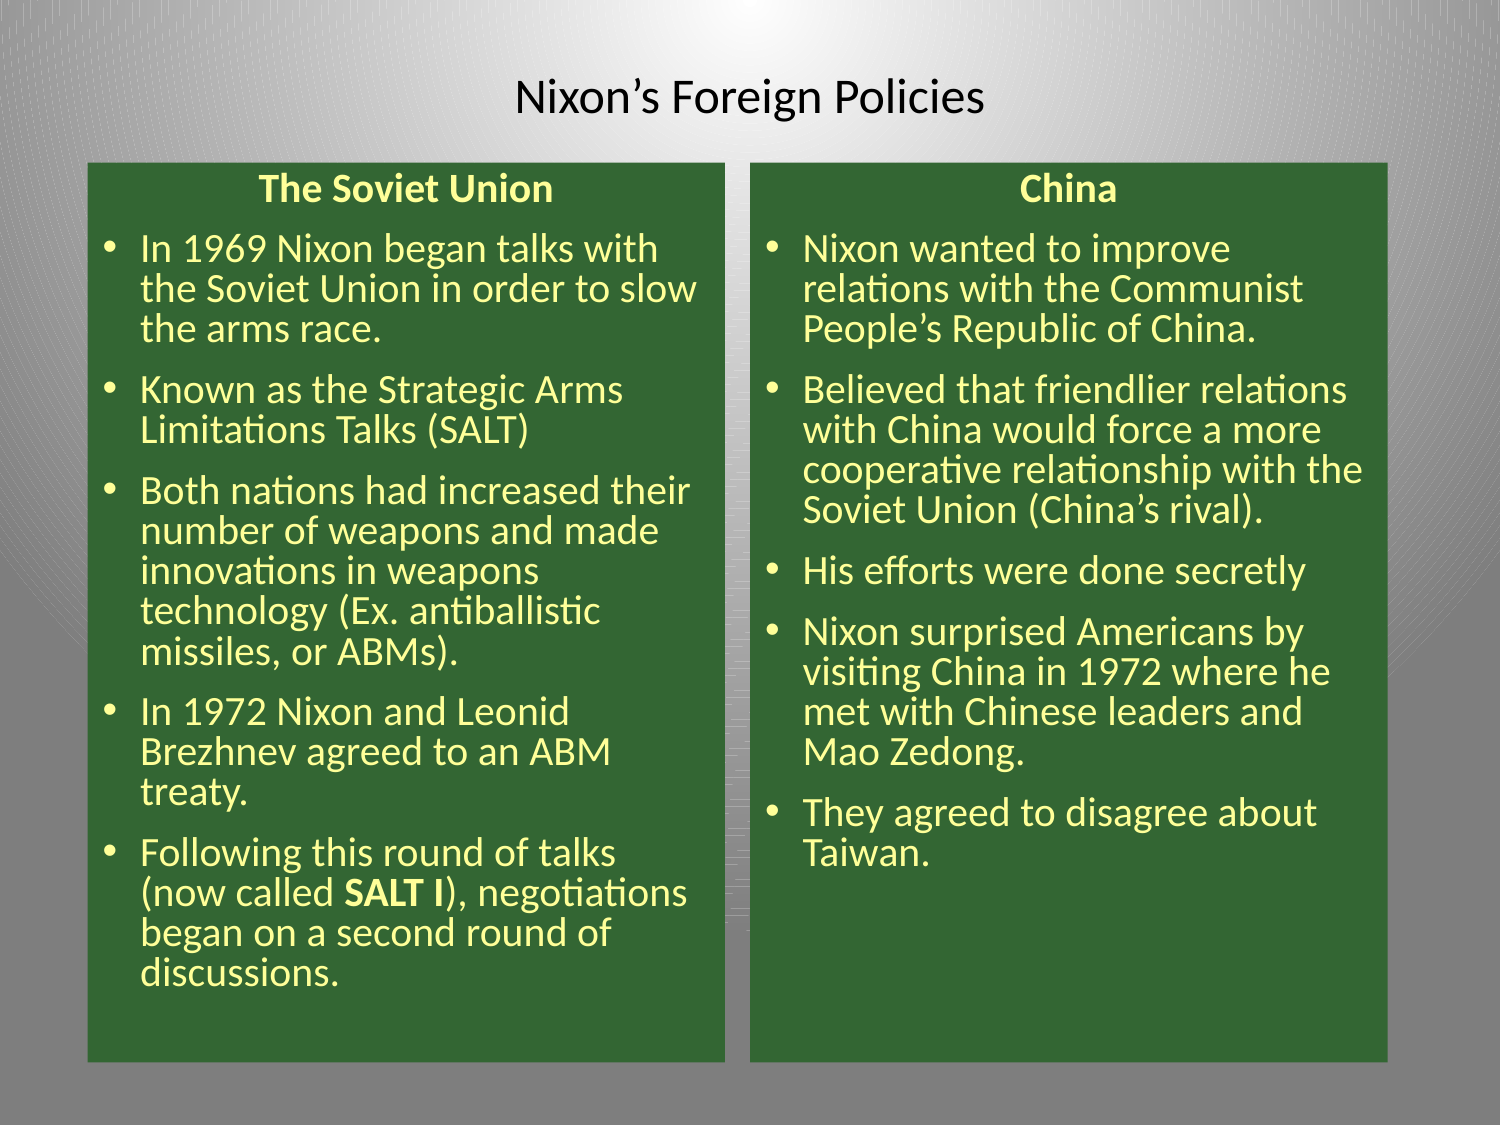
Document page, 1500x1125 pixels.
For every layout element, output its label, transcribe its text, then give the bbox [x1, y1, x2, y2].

title Nixon’s Foreign Policies [87, 50, 1413, 138]
list The Soviet Union In 1969 Nixon began talks with the Soviet Union in order to slow the arms race. Known as the Strategic Arms Limitations Talks (SALT) Both nations had increased their number of weapons and made innovations in weapons technology (Ex. antiballistic missiles, or ABMs). In 1972 Nixon and Leonid Brezhnev agreed to an ABM treaty. Following this round of talks (now called SALT I), negotiations began on a second round of discussions. [87, 162, 725, 1063]
list China Nixon wanted to improve relations with the Communist People’s Republic of China. Believed that friendlier relations with China would force a more cooperative relationship with the Soviet Union (China’s rival). His efforts were done secretly Nixon surprised Americans by visiting China in 1972 where he met with Chinese leaders and Mao Zedong. They agreed to disagree about Taiwan. [750, 162, 1388, 1063]
